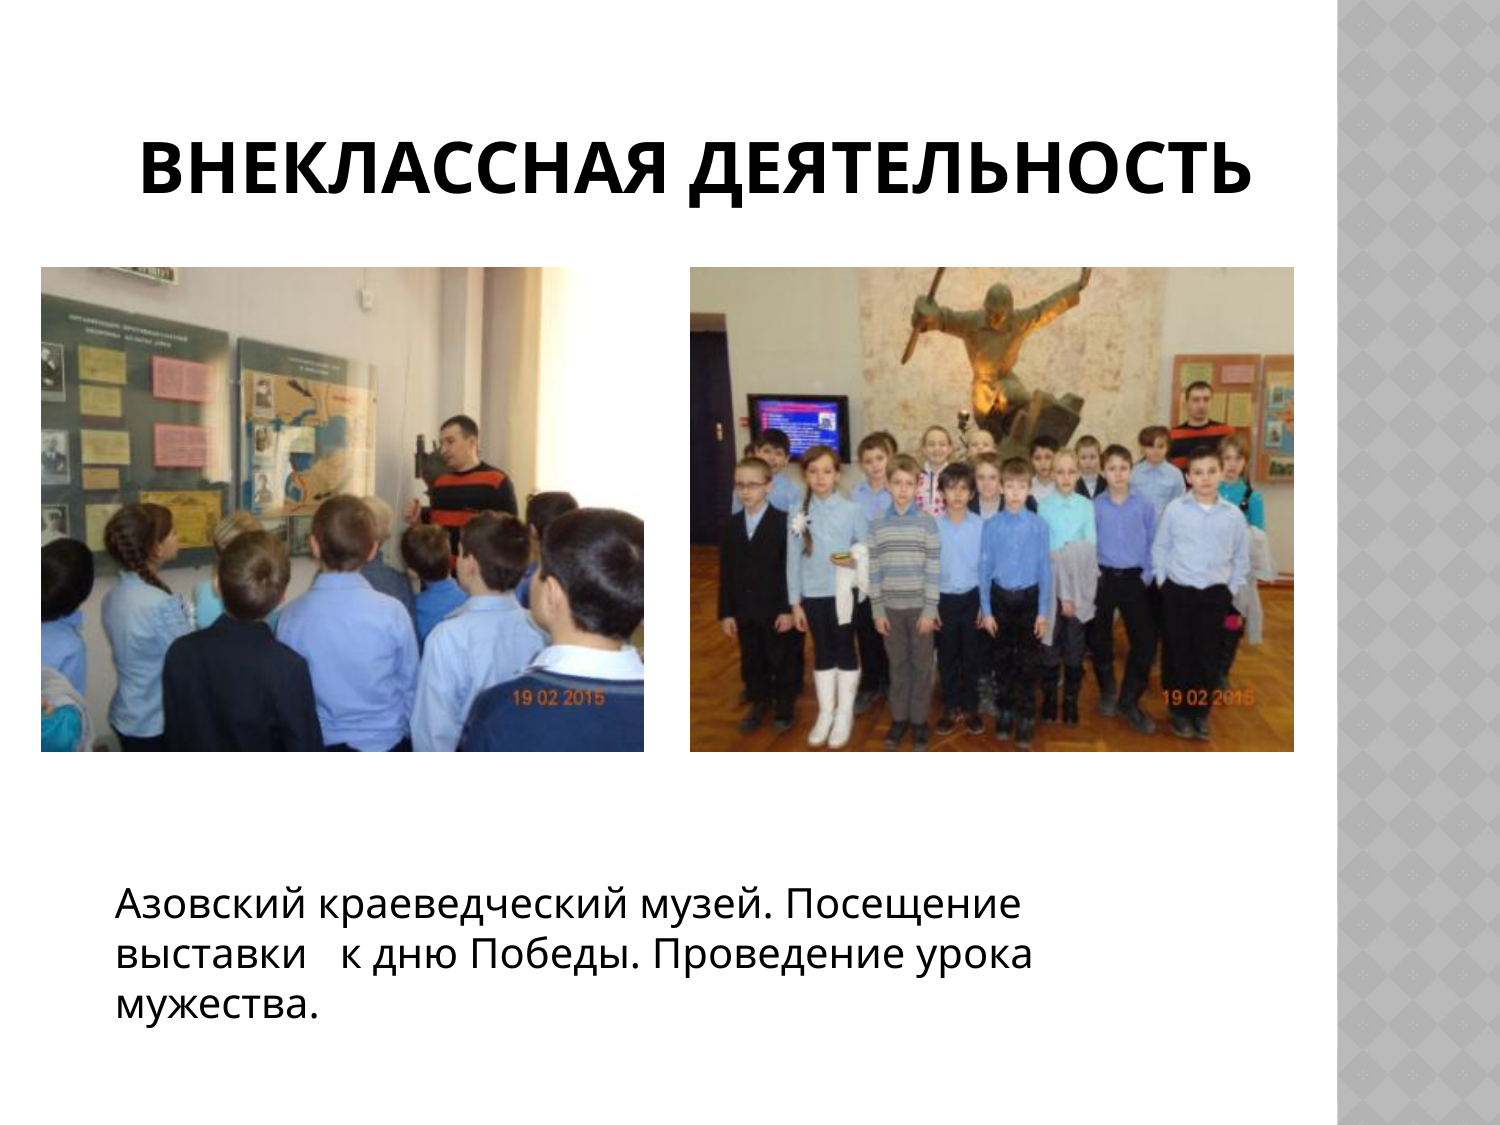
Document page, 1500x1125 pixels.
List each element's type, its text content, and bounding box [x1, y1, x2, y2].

picture [690, 266, 1294, 752]
picture [40, 266, 645, 752]
text_box Азовский краеведческий музей. Посещение выставки к дню Победы. Проведение урока мужества. [100, 869, 1199, 1035]
title Внеклассная деятельность [75, 52, 1263, 209]
